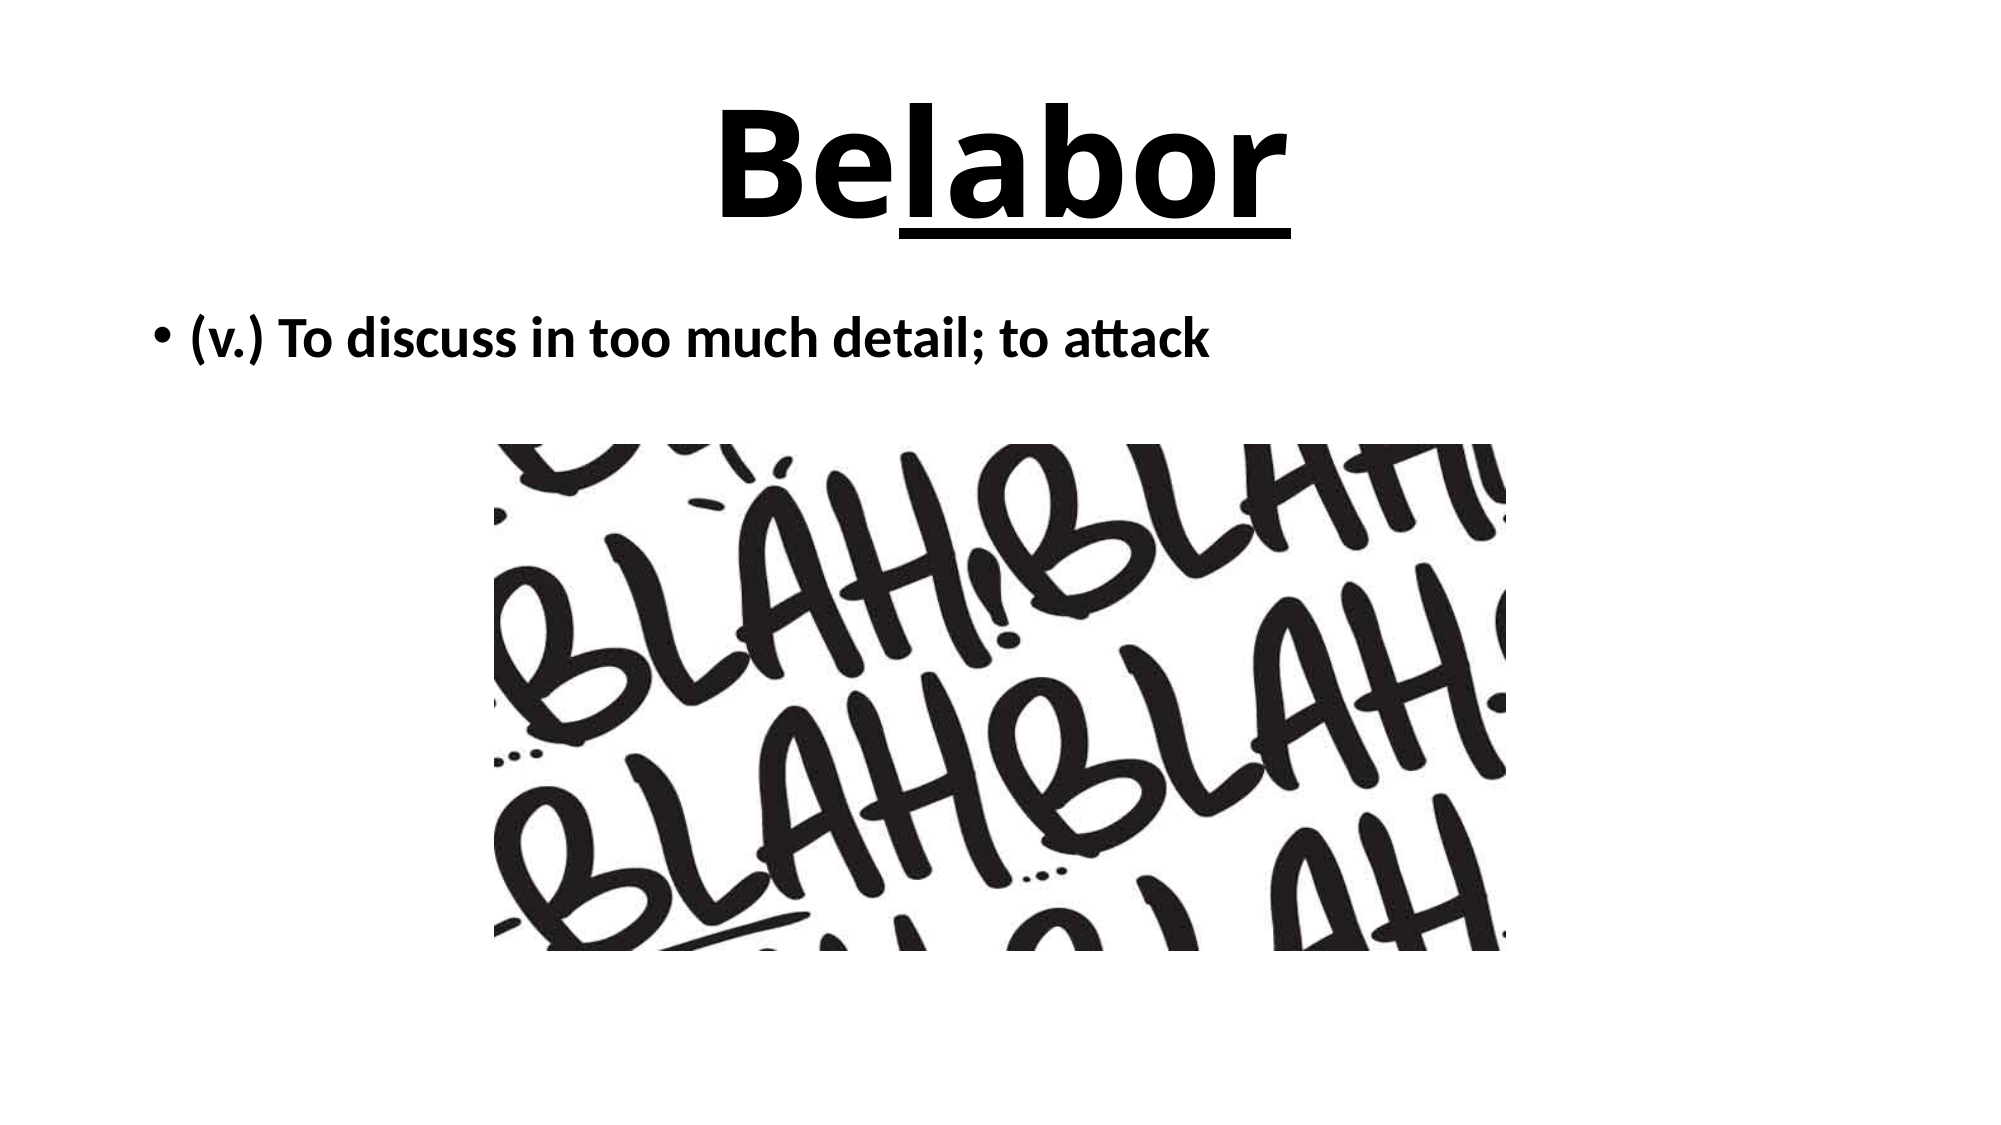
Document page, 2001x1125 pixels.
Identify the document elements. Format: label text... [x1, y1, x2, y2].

picture [494, 444, 1506, 951]
title Belabor [137, 59, 1863, 278]
list (v.) To discuss in too much detail; to attack [137, 299, 1863, 423]
